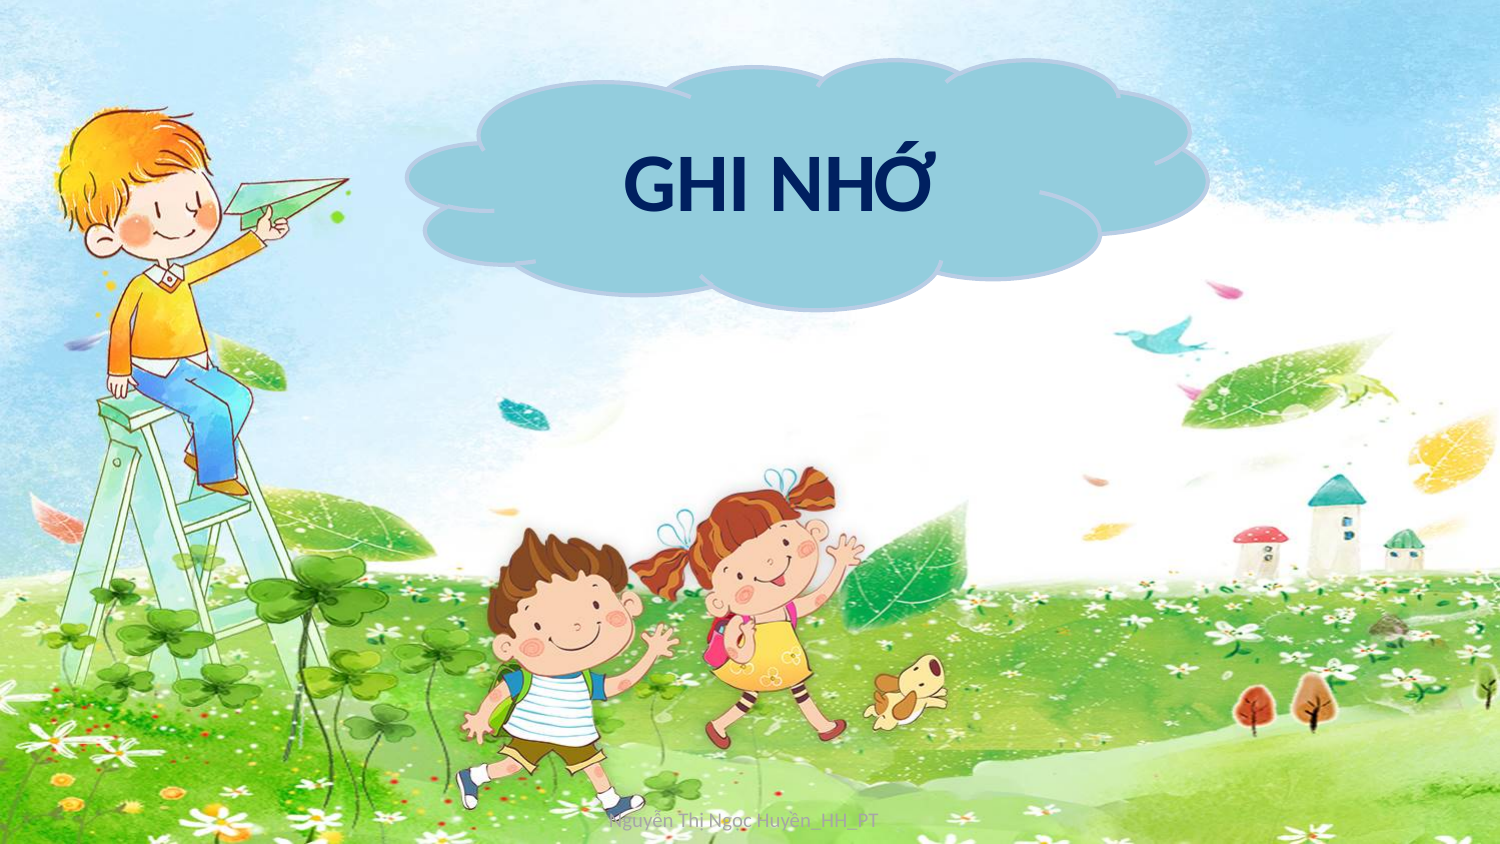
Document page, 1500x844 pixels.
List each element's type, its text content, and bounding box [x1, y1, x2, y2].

text_box GHI NHỚ [404, 58, 1210, 313]
picture [0, 0, 1500, 844]
